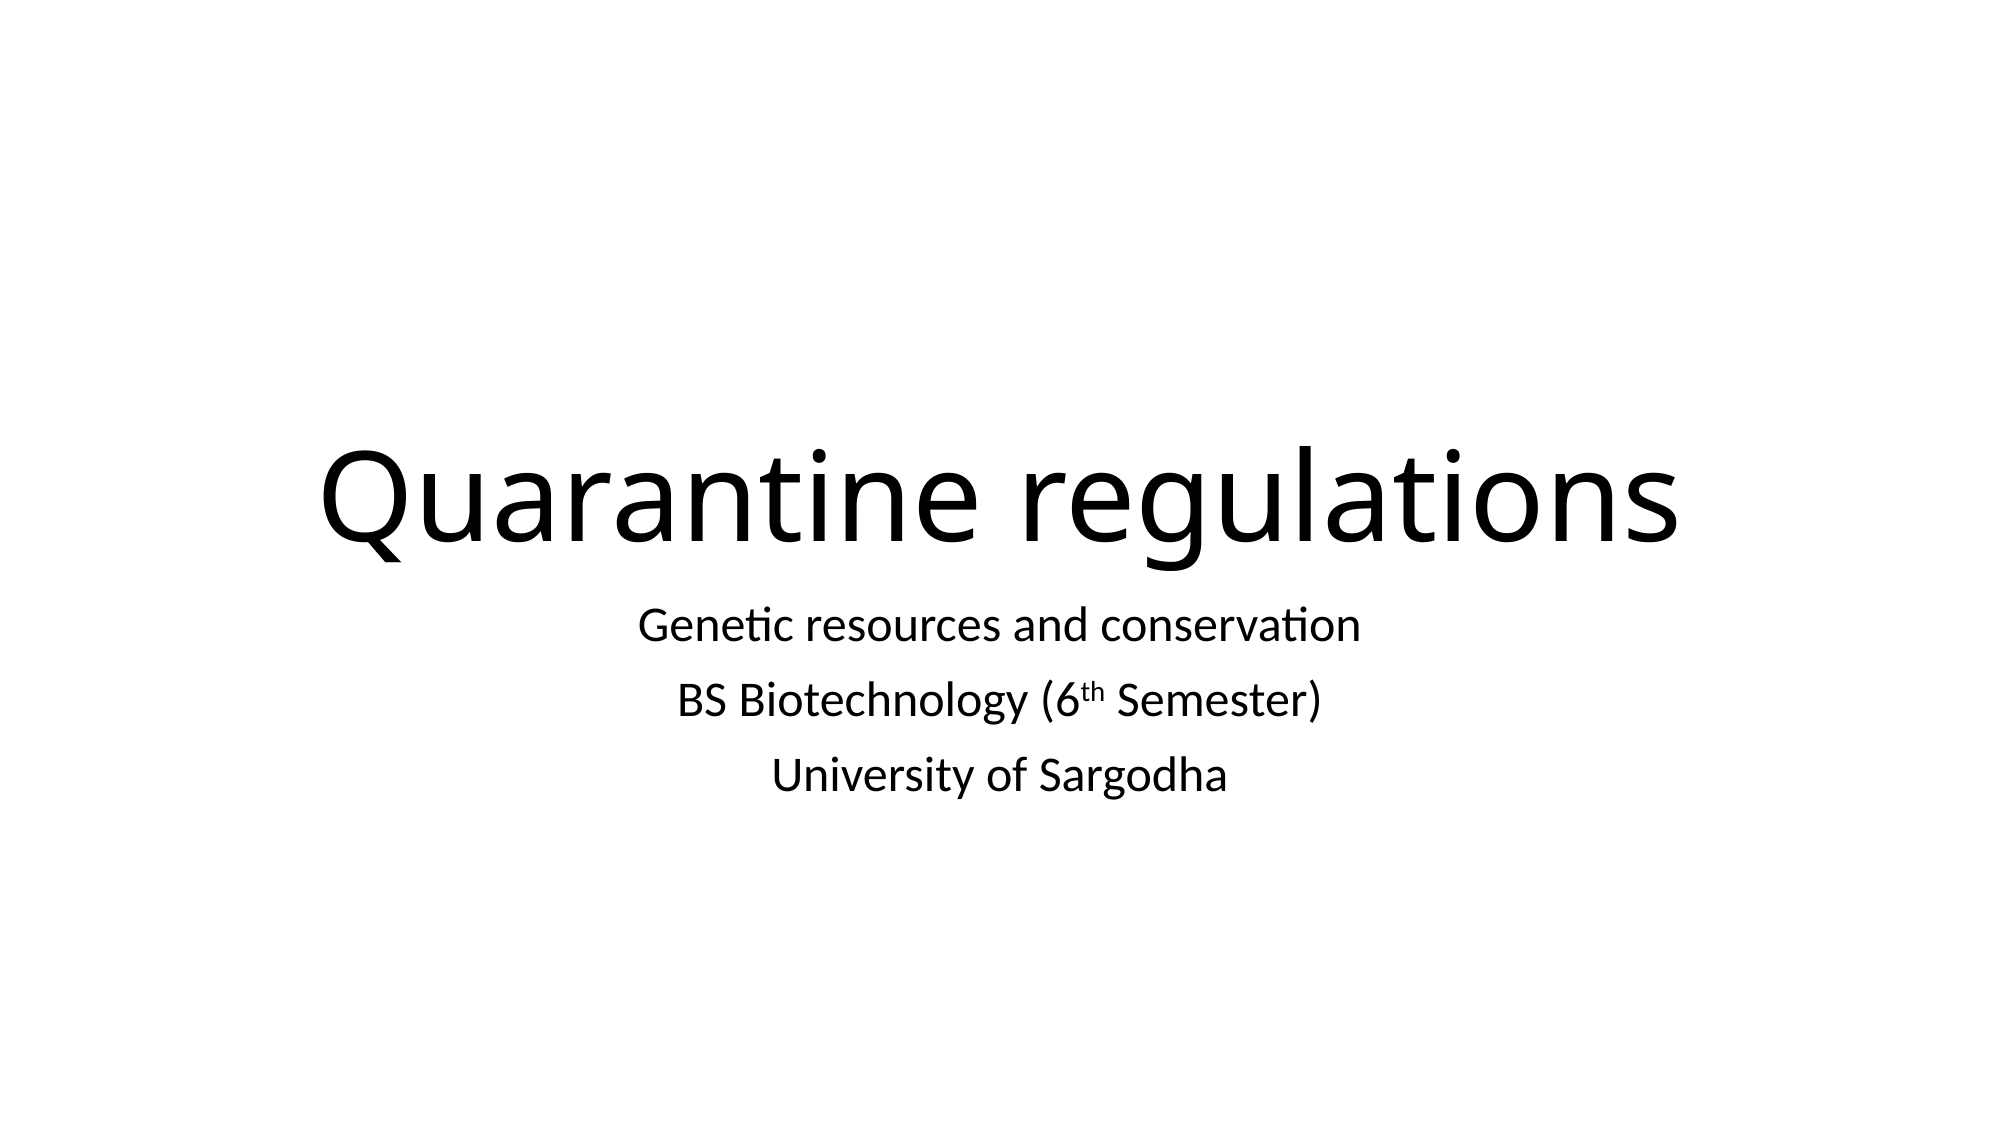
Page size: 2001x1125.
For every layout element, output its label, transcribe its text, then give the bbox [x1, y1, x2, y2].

title Quarantine regulations [249, 184, 1750, 576]
subtitle Genetic resources and conservation BS Biotechnology (6th Semester) University of Sargodha [249, 590, 1750, 863]
